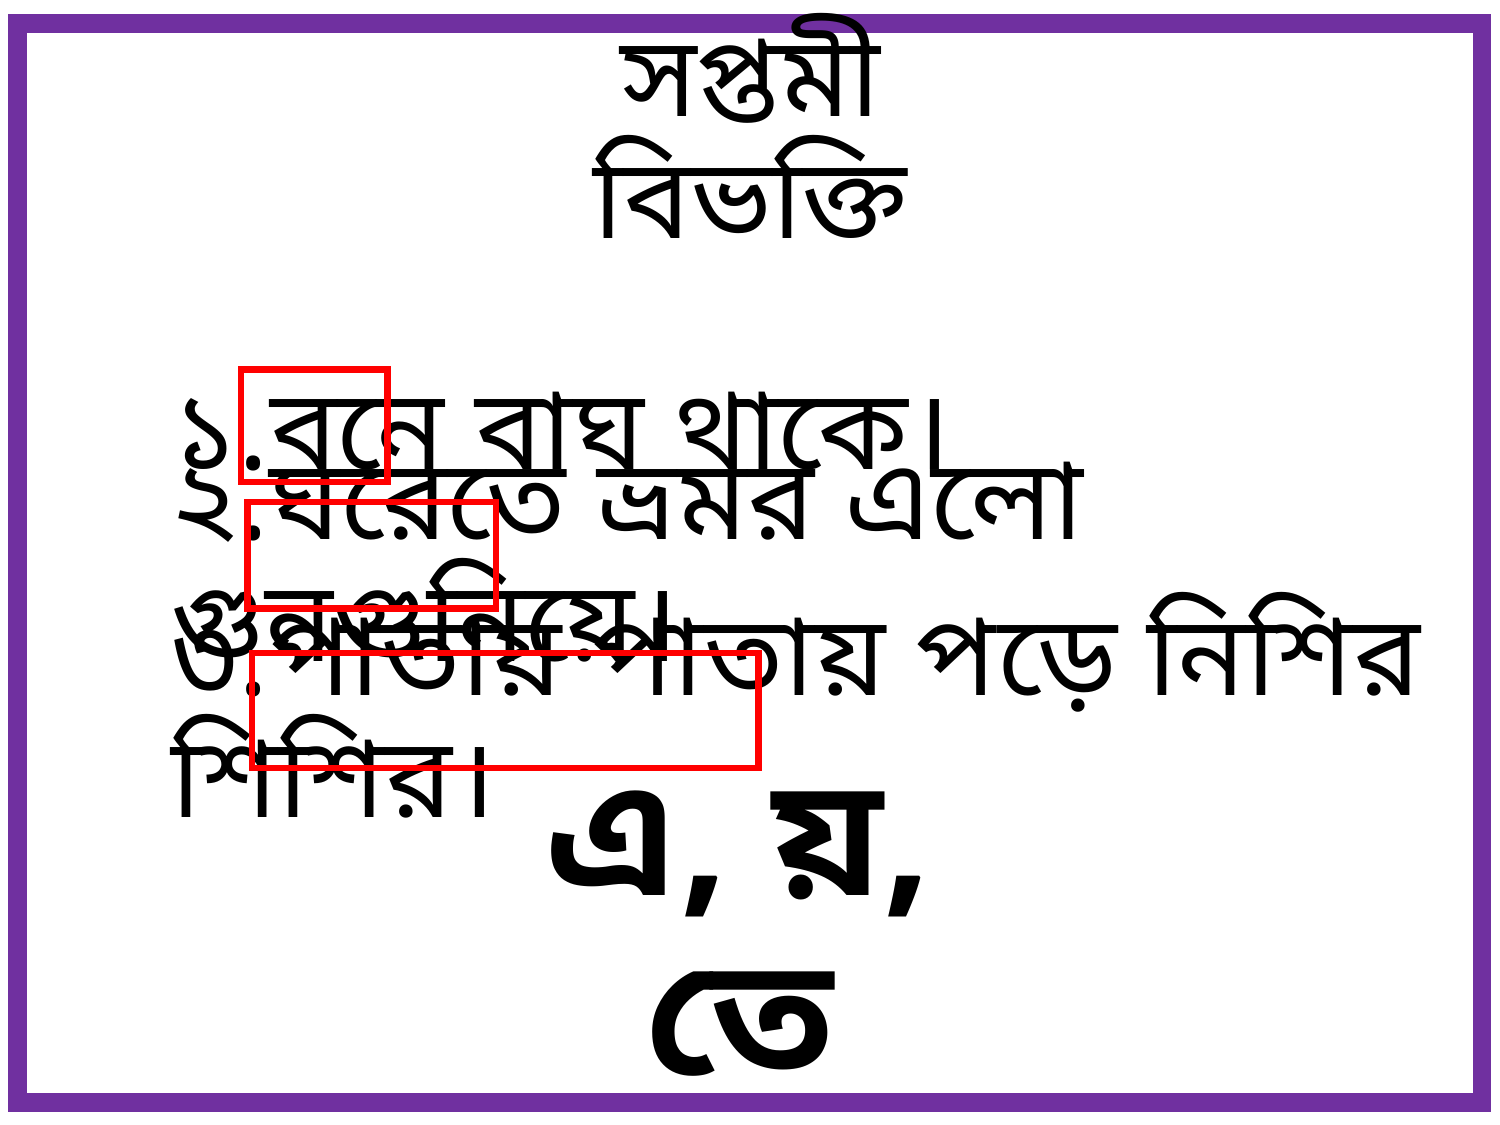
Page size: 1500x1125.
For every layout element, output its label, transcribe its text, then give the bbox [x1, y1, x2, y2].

text_box এ, য়, তে [448, 863, 1030, 1001]
text_box [240, 369, 388, 483]
text_box ২.ঘরেতে ভ্রমর এলো গুনগুনিয়ে। [162, 495, 1440, 633]
text_box [251, 652, 759, 769]
text_box ৩.পাতায় পাতায় পড়ে নিশির শিশির। [162, 651, 1458, 789]
title সপ্তমী বিভক্তি [448, 78, 1053, 204]
text_box [246, 501, 497, 609]
text_box ১.বনে বাঘ থাকে। [162, 363, 1340, 495]
